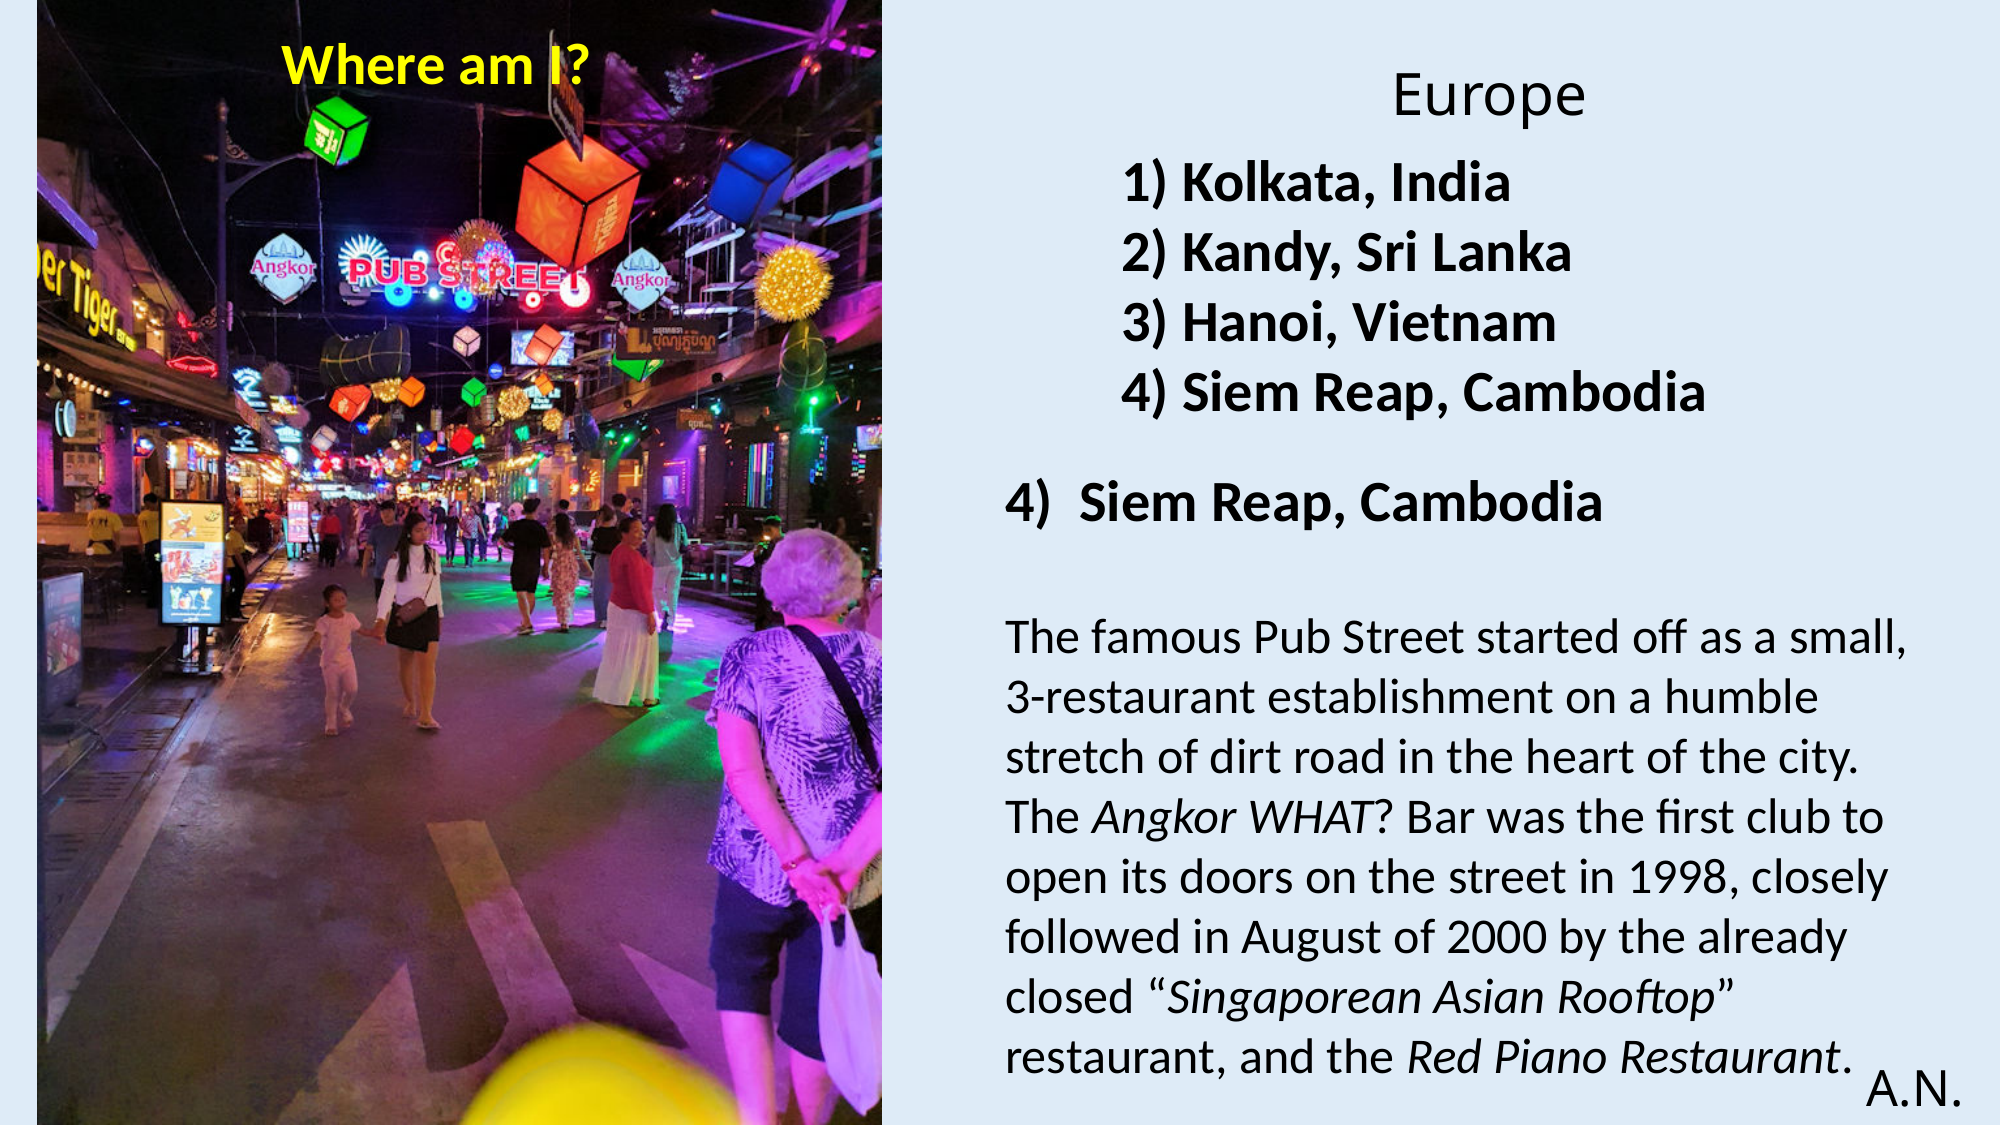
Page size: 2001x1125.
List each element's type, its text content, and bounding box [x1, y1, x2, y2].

text_box 4) Siem Reap, Cambodia The famous Pub Street started off as a small, 3-restaurant establishment on a humble stretch of dirt road in the heart of the city. The Angkor WHAT? Bar was the first club to open its doors on the street in 1998, closely followed in August of 2000 by the already closed “Singaporean Asian Rooftop” restaurant, and the Red Piano Restaurant. [990, 455, 1932, 1091]
text_box Europe [1285, 57, 1694, 137]
text_box A.N. [1851, 1049, 1979, 1124]
picture [37, 0, 882, 1125]
text_box 1) Kolkata, India 2) Kandy, Sri Lanka 3) Hanoi, Vietnam 4) Siem Reap, Cambodia [1106, 136, 1873, 431]
